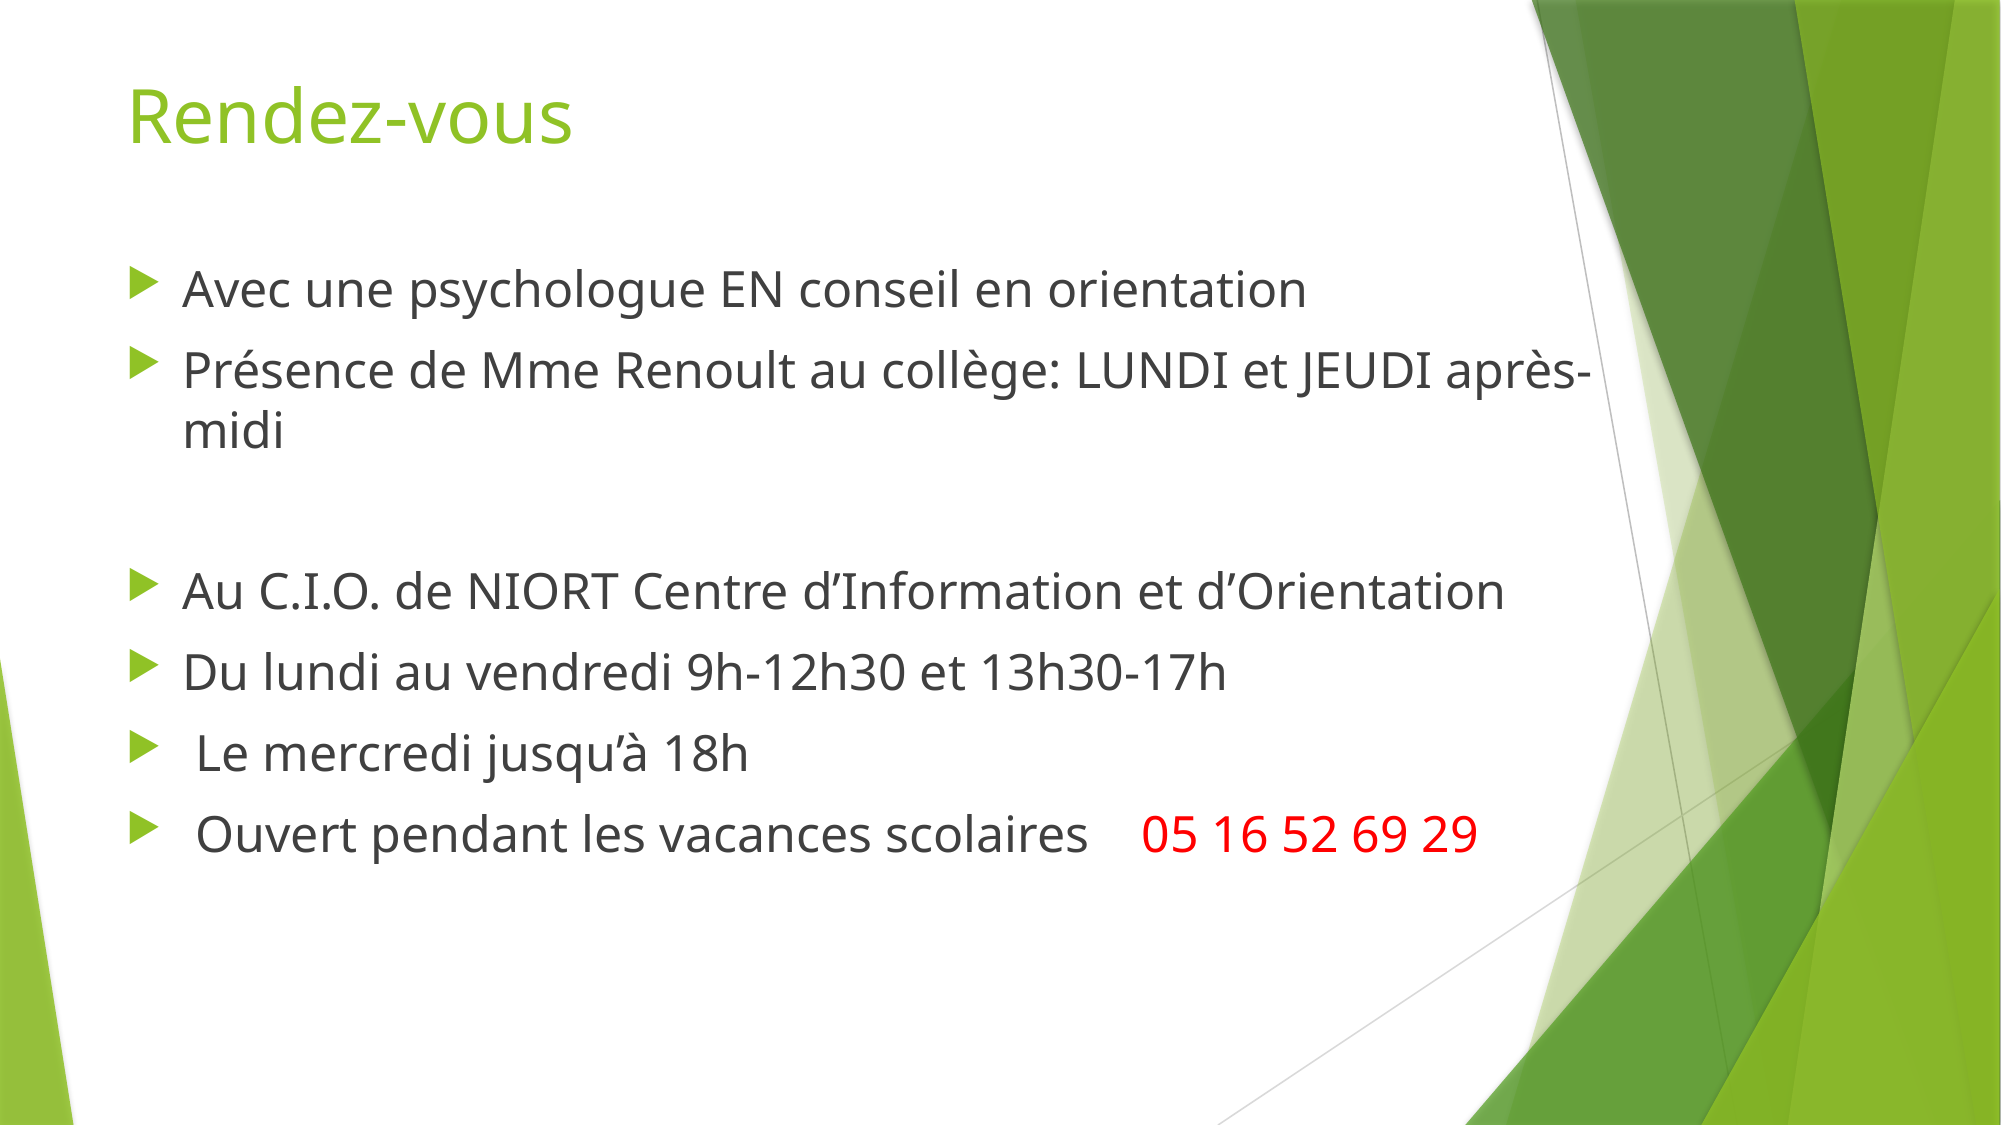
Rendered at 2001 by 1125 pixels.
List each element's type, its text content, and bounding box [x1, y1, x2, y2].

title Rendez-vous [111, 61, 1522, 212]
list Avec une psychologue EN conseil en orientation Présence de Mme Renoult au collège: LUNDI et JEUDI après-midi Au C.I.O. de NIORT Centre d’Information et d’Orientation Du lundi au vendredi 9h-12h30 et 13h30-17h Le mercredi jusqu’à 18h Ouvert pendant les vacances scolaires 05 16 52 69 29 [111, 249, 1612, 991]
